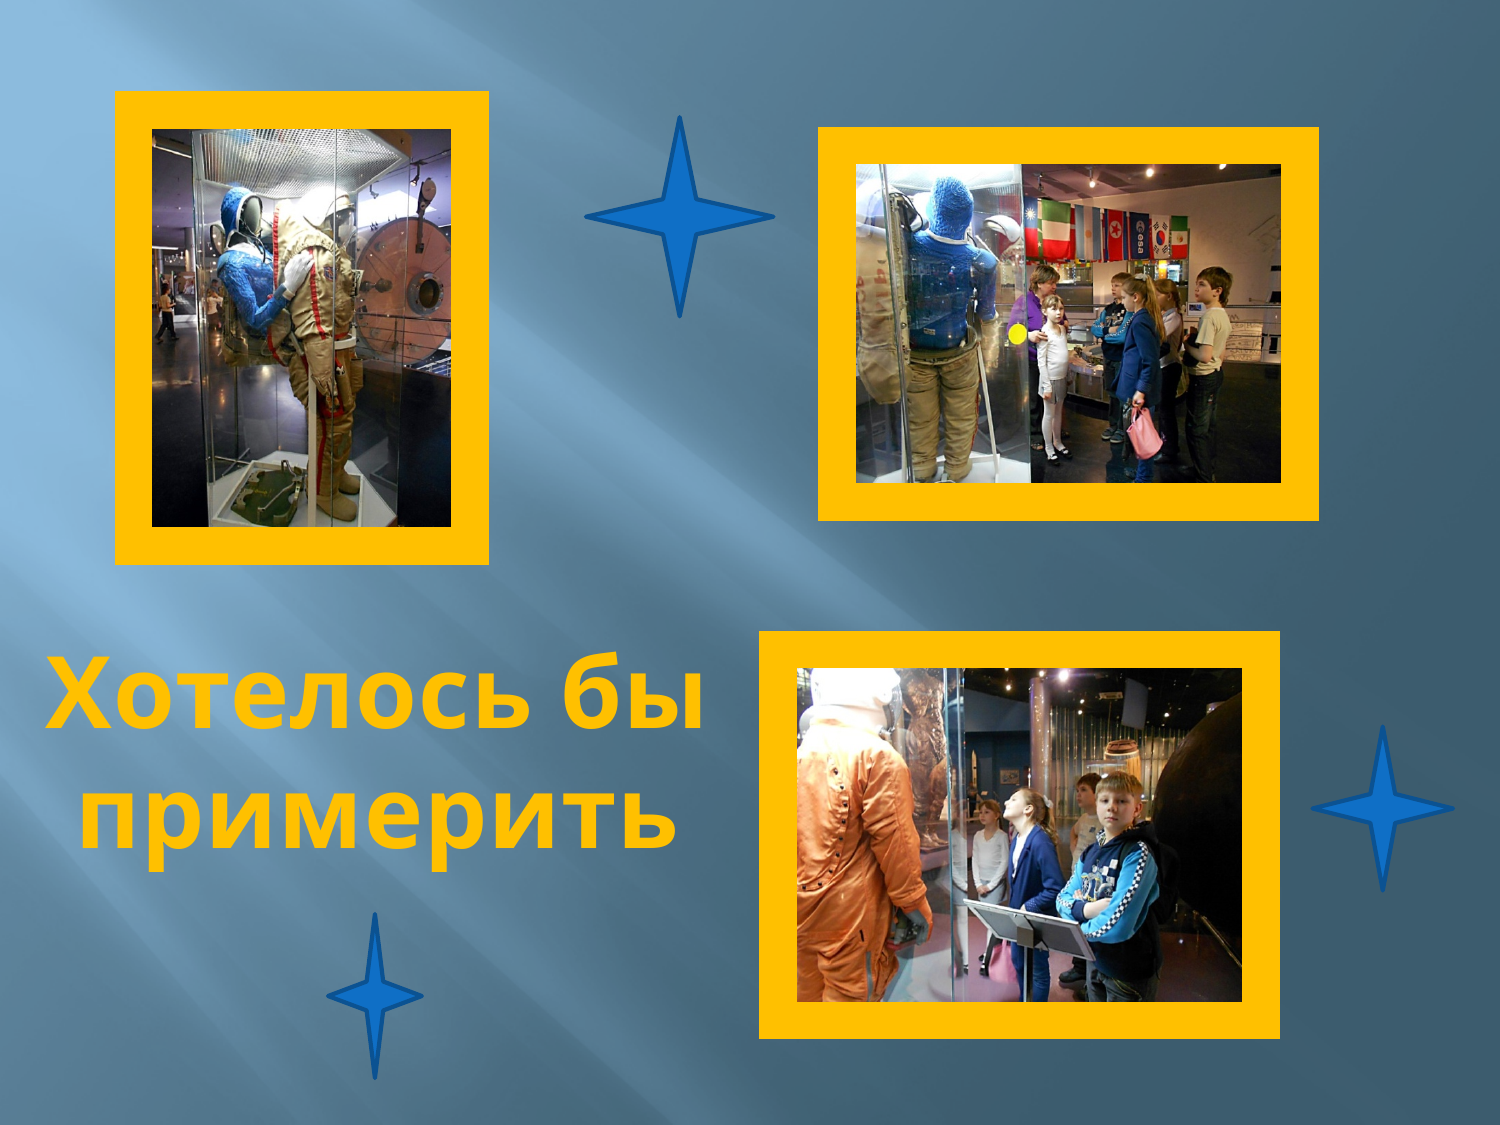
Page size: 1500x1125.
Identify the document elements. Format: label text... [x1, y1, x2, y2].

picture [152, 128, 452, 528]
text_box Хотелось бы примерить [30, 621, 725, 876]
picture [855, 163, 1282, 484]
picture [796, 667, 1243, 1003]
text_box [325, 911, 424, 1081]
text_box [1310, 724, 1456, 893]
text_box [583, 115, 776, 319]
